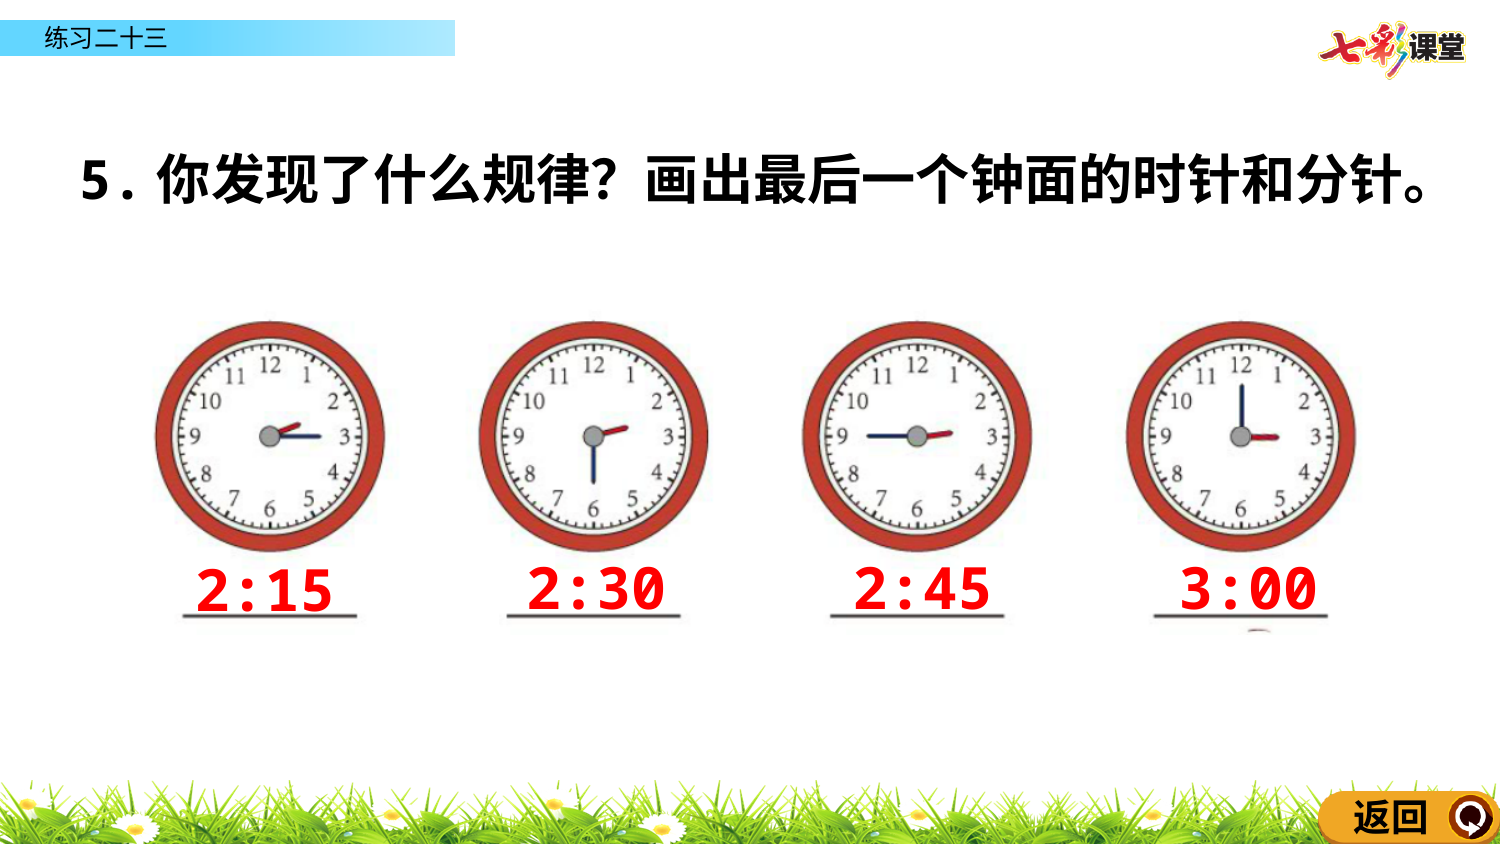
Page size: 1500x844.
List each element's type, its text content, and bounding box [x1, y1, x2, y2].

picture [0, 780, 1500, 844]
text_box 5.你发现了什么规律？画出最后一个钟面的时针和分针。 [64, 138, 1496, 218]
picture [115, 300, 1384, 635]
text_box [1318, 785, 1500, 844]
picture [1316, 20, 1468, 80]
